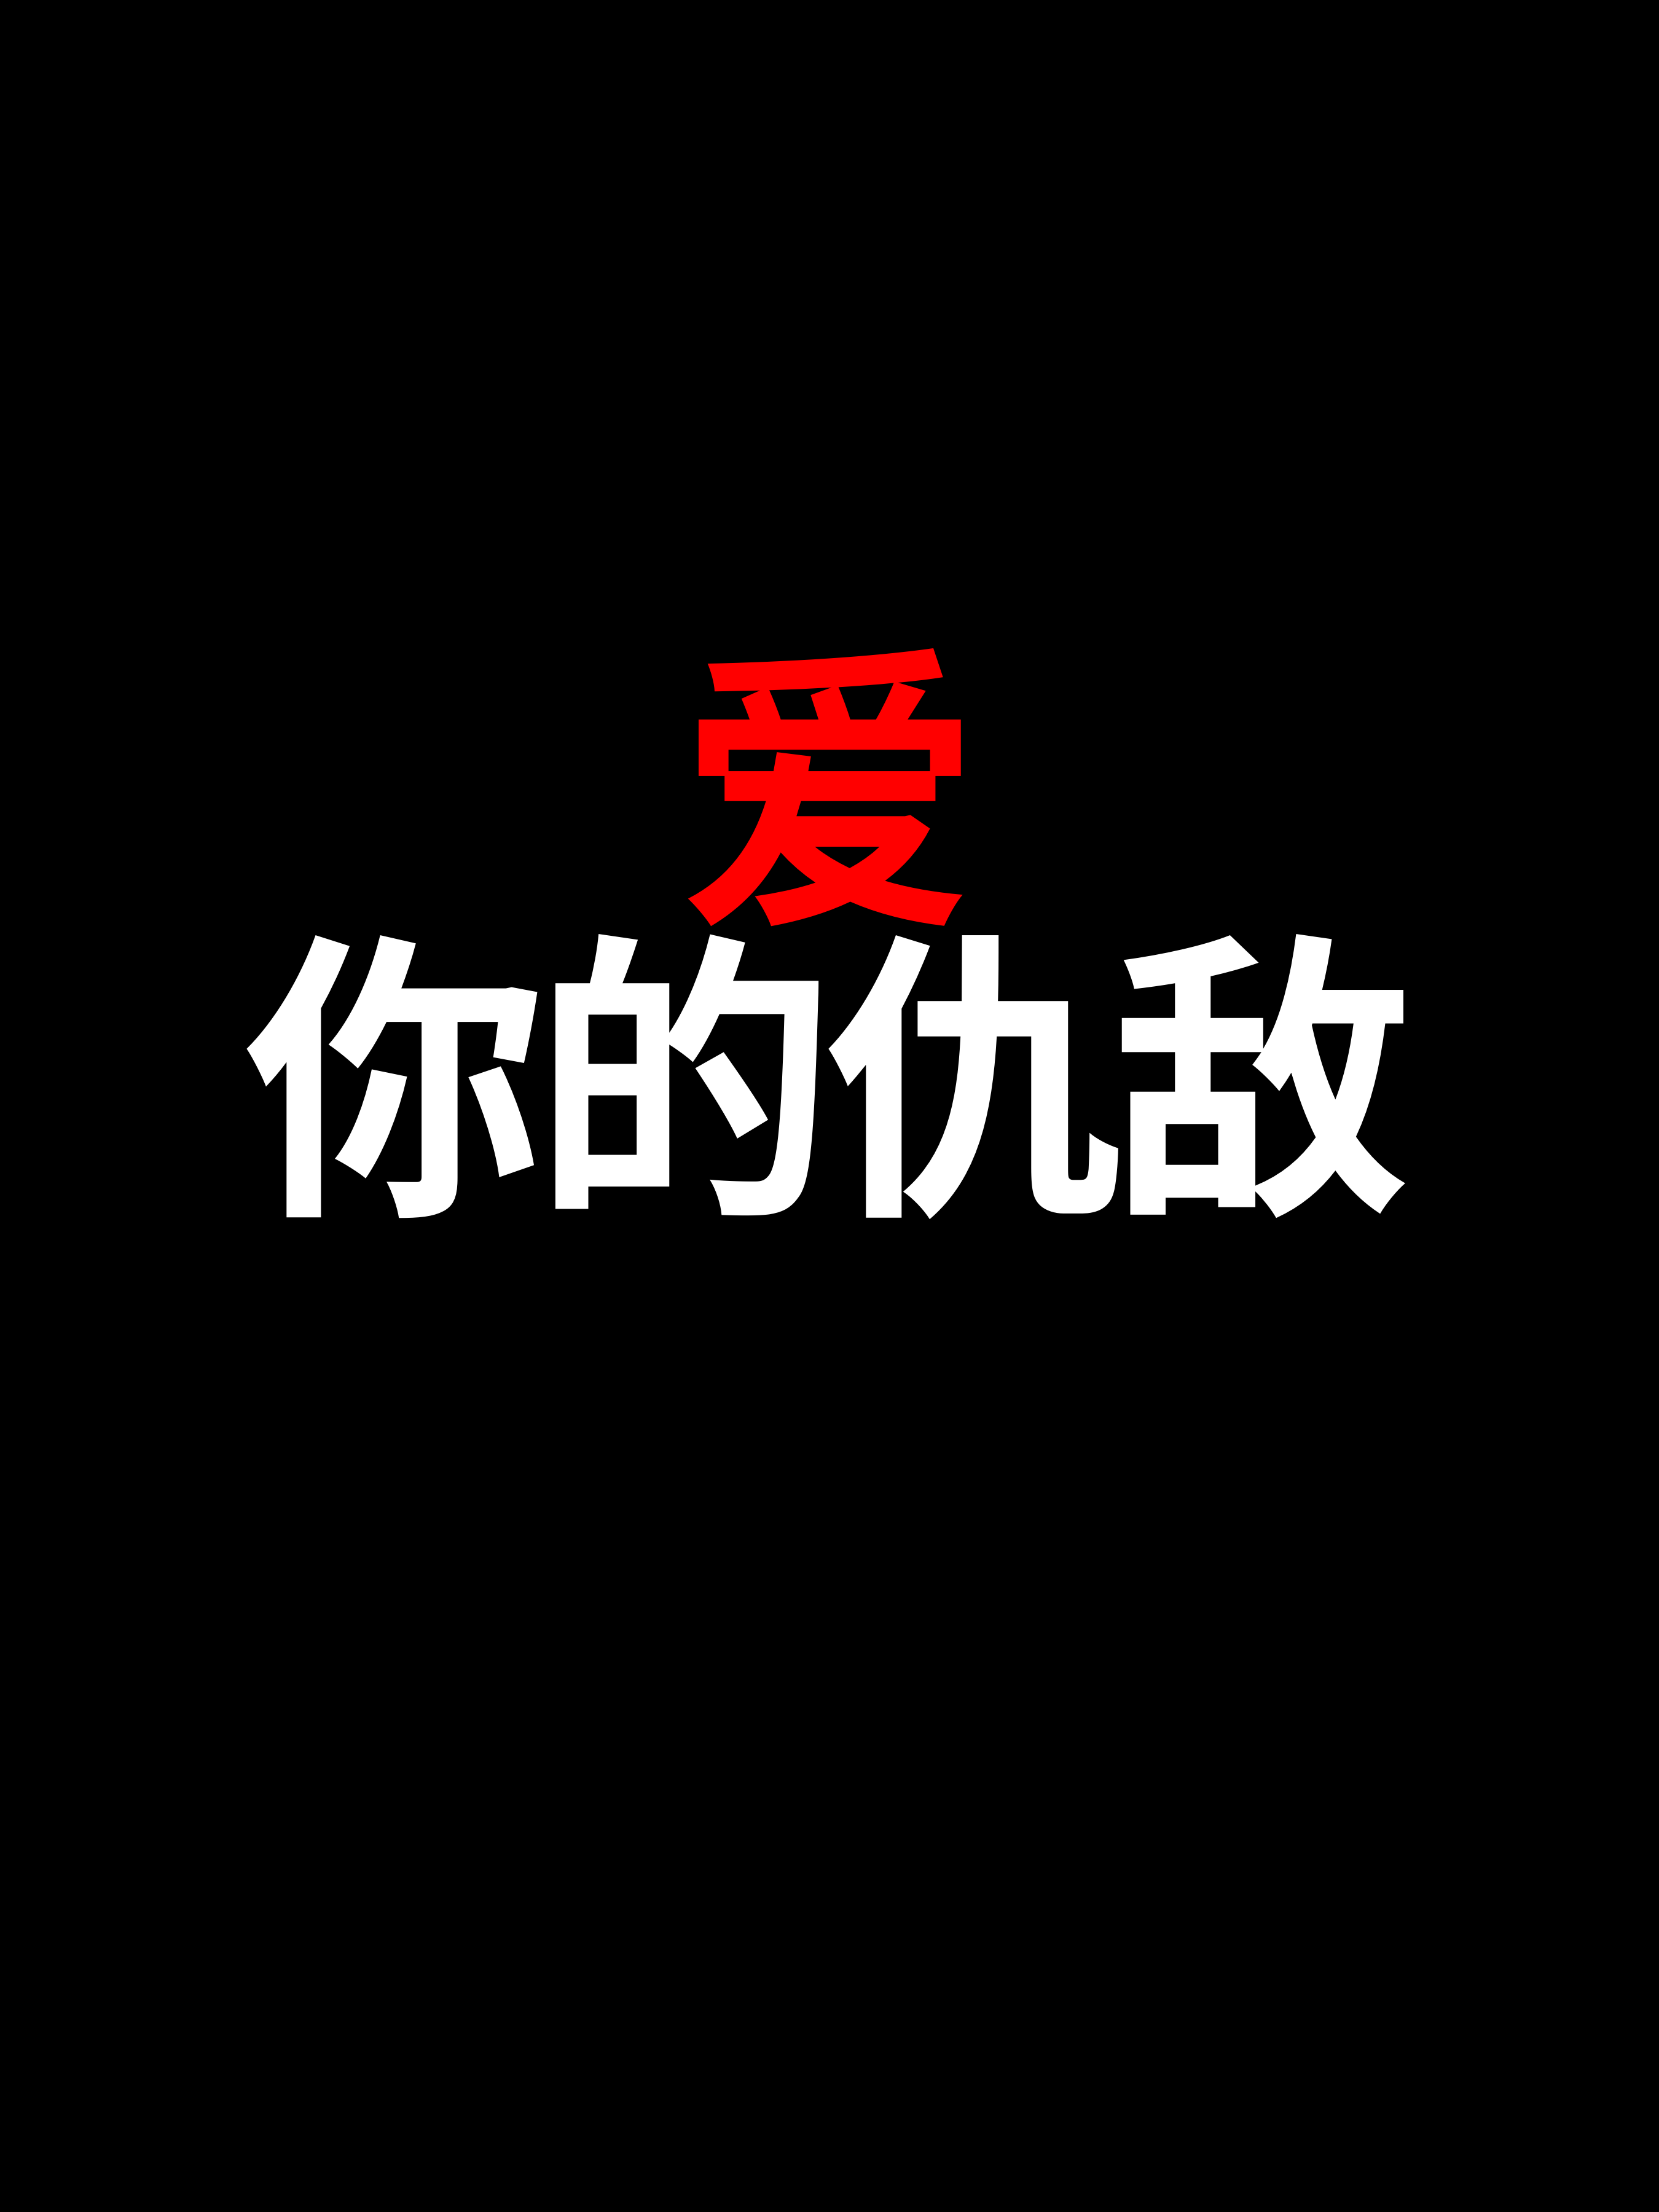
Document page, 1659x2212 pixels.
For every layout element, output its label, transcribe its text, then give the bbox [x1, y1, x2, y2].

title 爱 你的仇敌 [2, 502, 1657, 1766]
